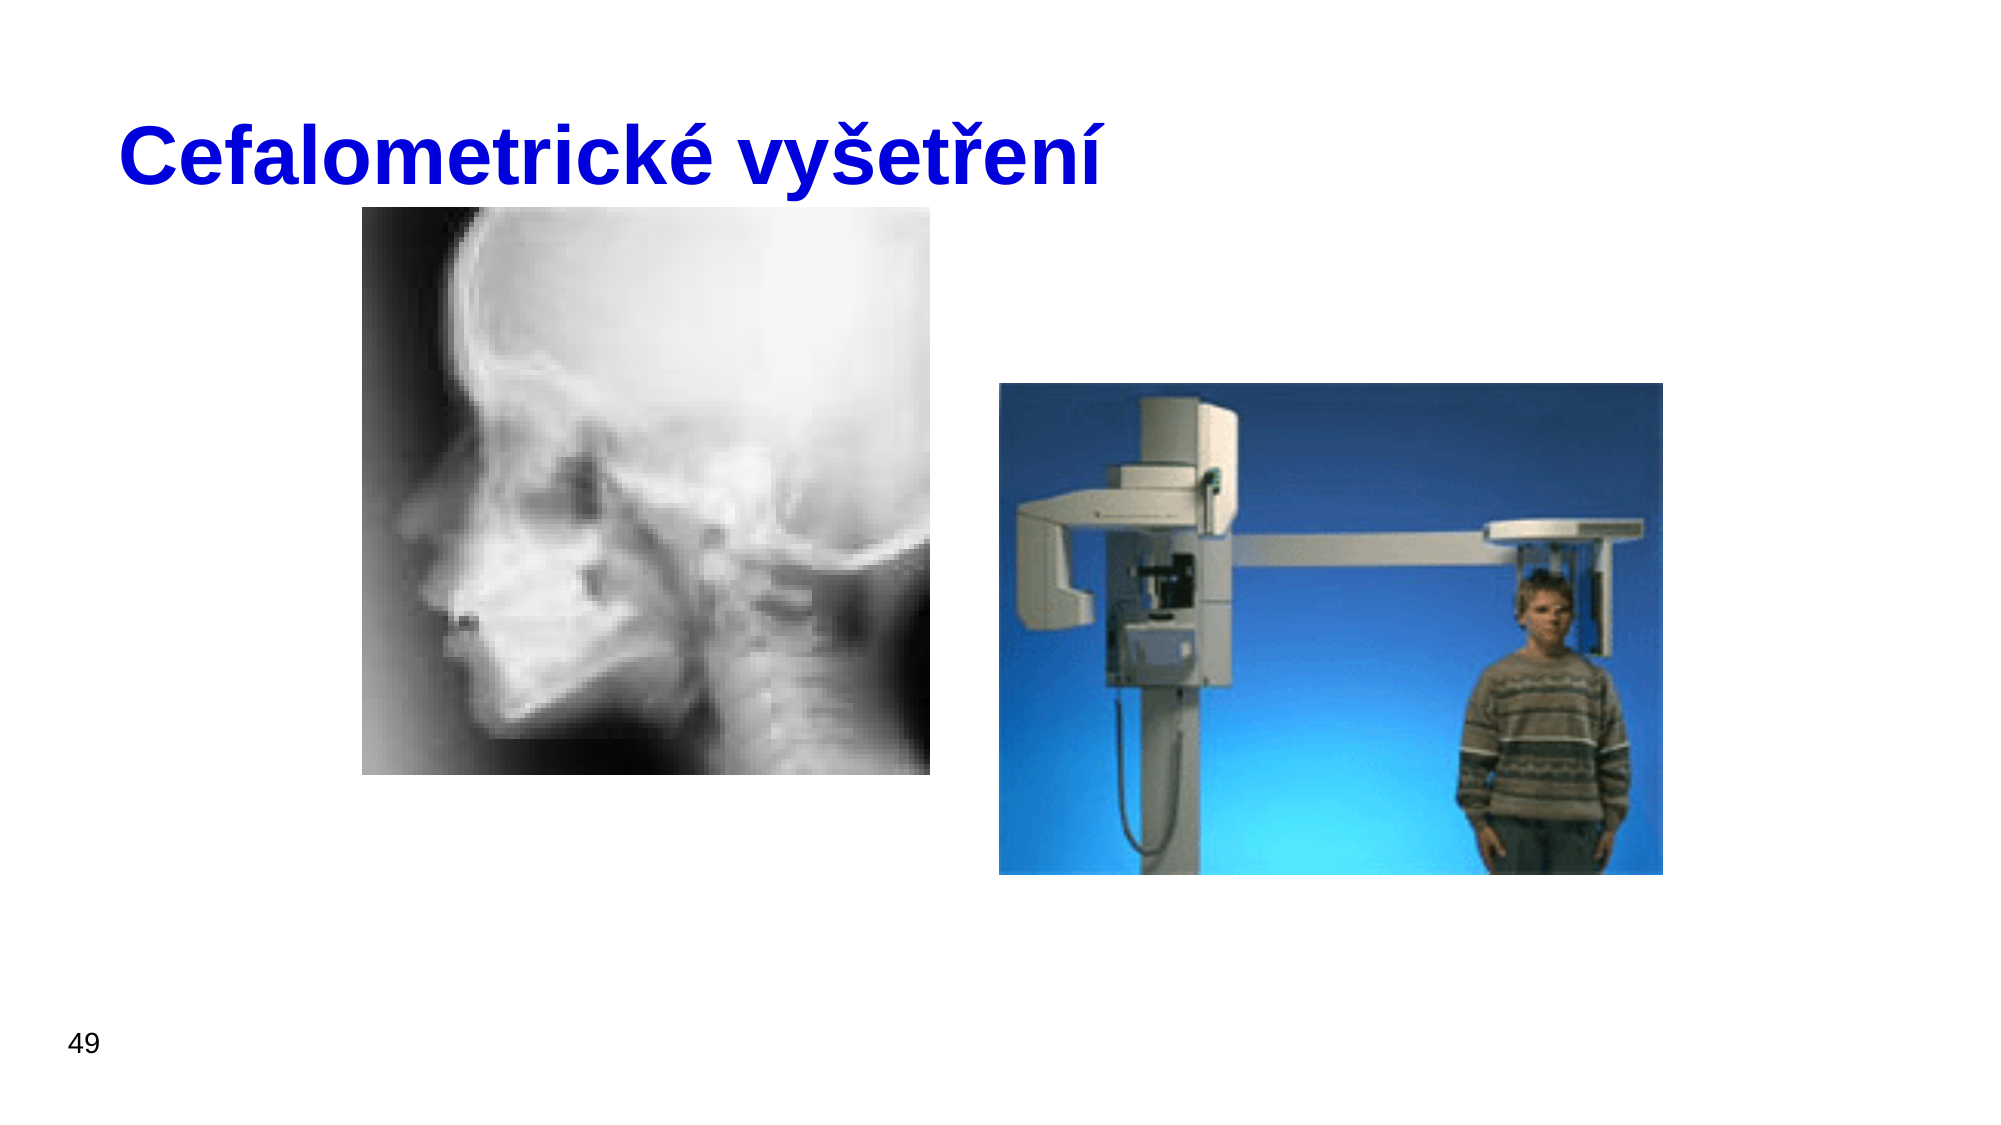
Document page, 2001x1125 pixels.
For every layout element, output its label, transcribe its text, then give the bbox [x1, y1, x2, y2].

title Cefalometrické vyšetření [118, 118, 1883, 193]
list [999, 383, 1663, 875]
picture [361, 207, 930, 776]
slide_number 49 [67, 1021, 110, 1063]
